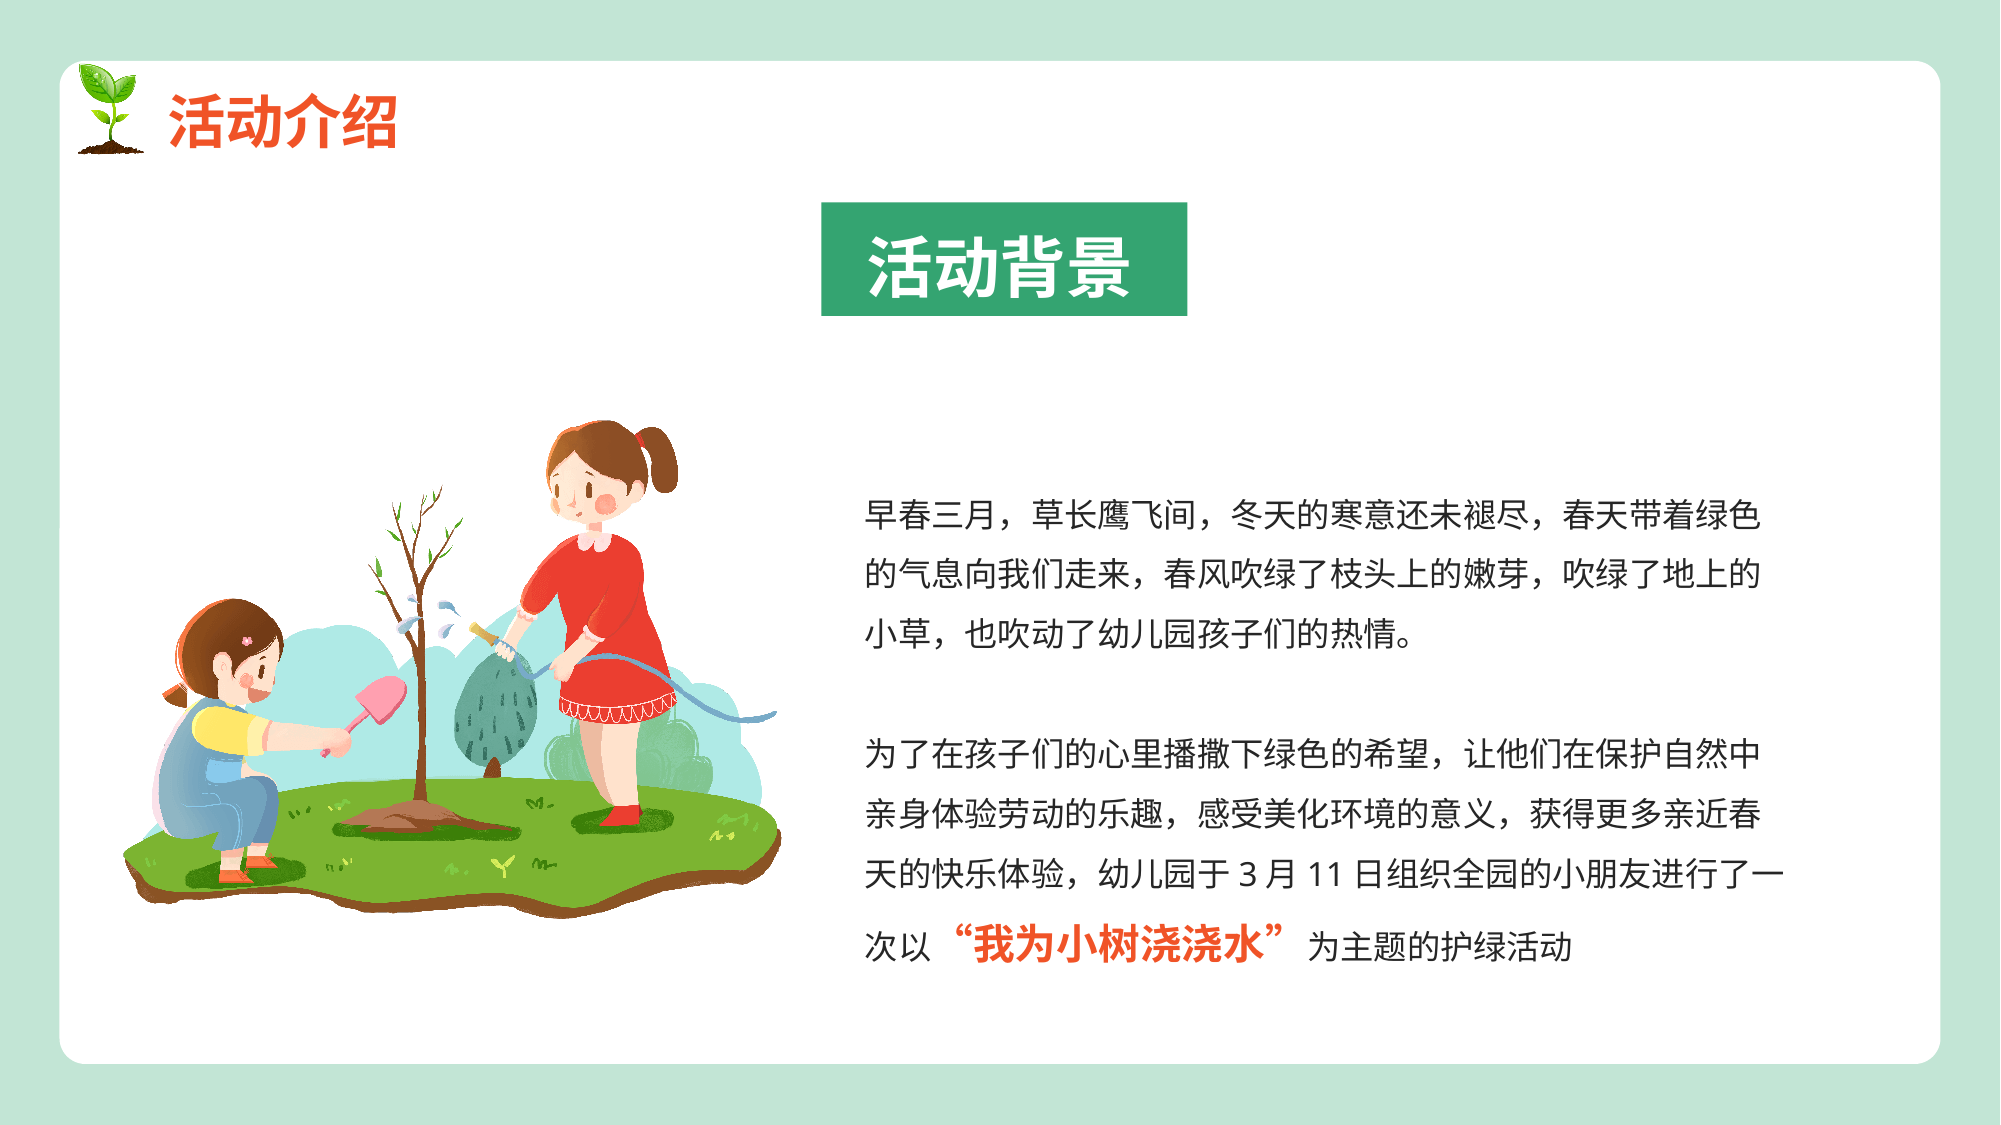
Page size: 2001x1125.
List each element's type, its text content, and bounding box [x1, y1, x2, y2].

picture [34, 44, 188, 198]
text_box 早春三月，草长鹰飞间，冬天的寒意还未褪尽，春天带着绿色的气息向我们走来，春风吹绿了枝头上的嫩芽，吹绿了地上的小草，也吹动了幼儿园孩子们的热情。 为了在孩子们的心里播撒下绿色的希望，让他们在保护自然中亲身体验劳动的乐趣，感受美化环境的意义，获得更多亲近春天的快乐体验，幼儿园于3月11日组织全园的小朋友进行了一次以“我为小树浇浇水”为主题的护绿活动 [850, 466, 1809, 976]
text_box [827, 202, 1188, 316]
picture [61, 202, 827, 968]
